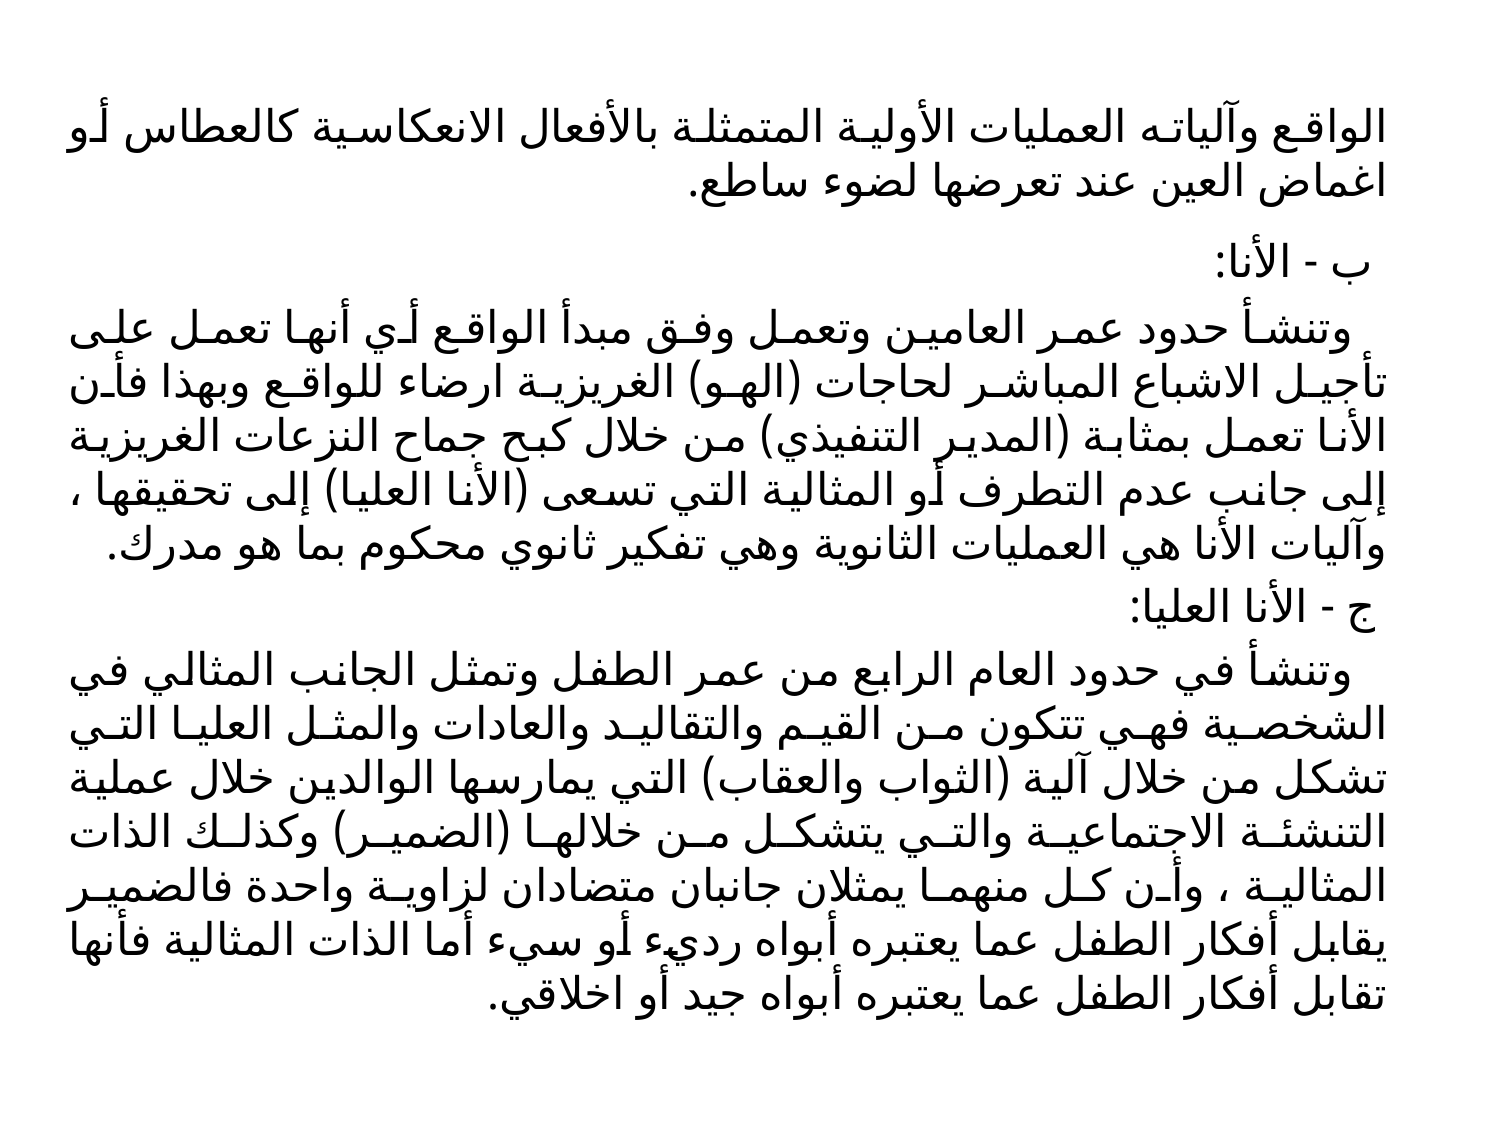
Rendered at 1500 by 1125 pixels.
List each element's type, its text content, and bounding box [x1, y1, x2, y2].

list الواقع وآلياته العمليات الأولية المتمثلة بالأفعال الانعكاسية کالعطاس أو اغماض العين عند تعرضها لضوء ساطع. ب - الأنا: وتنشأ حدود عمر العامين وتعمل وفق مبدأ الواقع أي أنها تعمل على تأجيل الاشباع المباشر لحاجات (الهو) الغريزية ارضاء للواقع وبهذا فأن الأنا تعمل بمثابة (المدير التنفيذي) من خلال كبح جماح النزعات الغريزية إلى جانب عدم التطرف أو المثالية التي تسعى (الأنا العليا) إلى تحقيقها ، وآليات الأنا هي العمليات الثانوية وهي تفكير ثانوي محكوم بما هو مدرك. ج - الأنا العليا: وتنشأ في حدود العام الرابع من عمر الطفل وتمثل الجانب المثالي في الشخصية فهي تتكون من القيم والتقاليد والعادات والمثل العليا التي تشكل من خلال آلية (الثواب والعقاب) التي يمارسها الوالدين خلال عملية التنشئة الاجتماعية والتي يتشكل من خلالها (الضمير) وكذلك الذات المثالية ، وأن كل منهما يمثلان جانبان متضادان لزاوية واحدة فالضمير يقابل أفكار الطفل عما يعتبره أبواه رديء أو سيء أما الذات المثالية فأنها تقابل أفكار الطفل عما يعتبره أبواه جيد أو اخلاقي. [53, 90, 1404, 1035]
